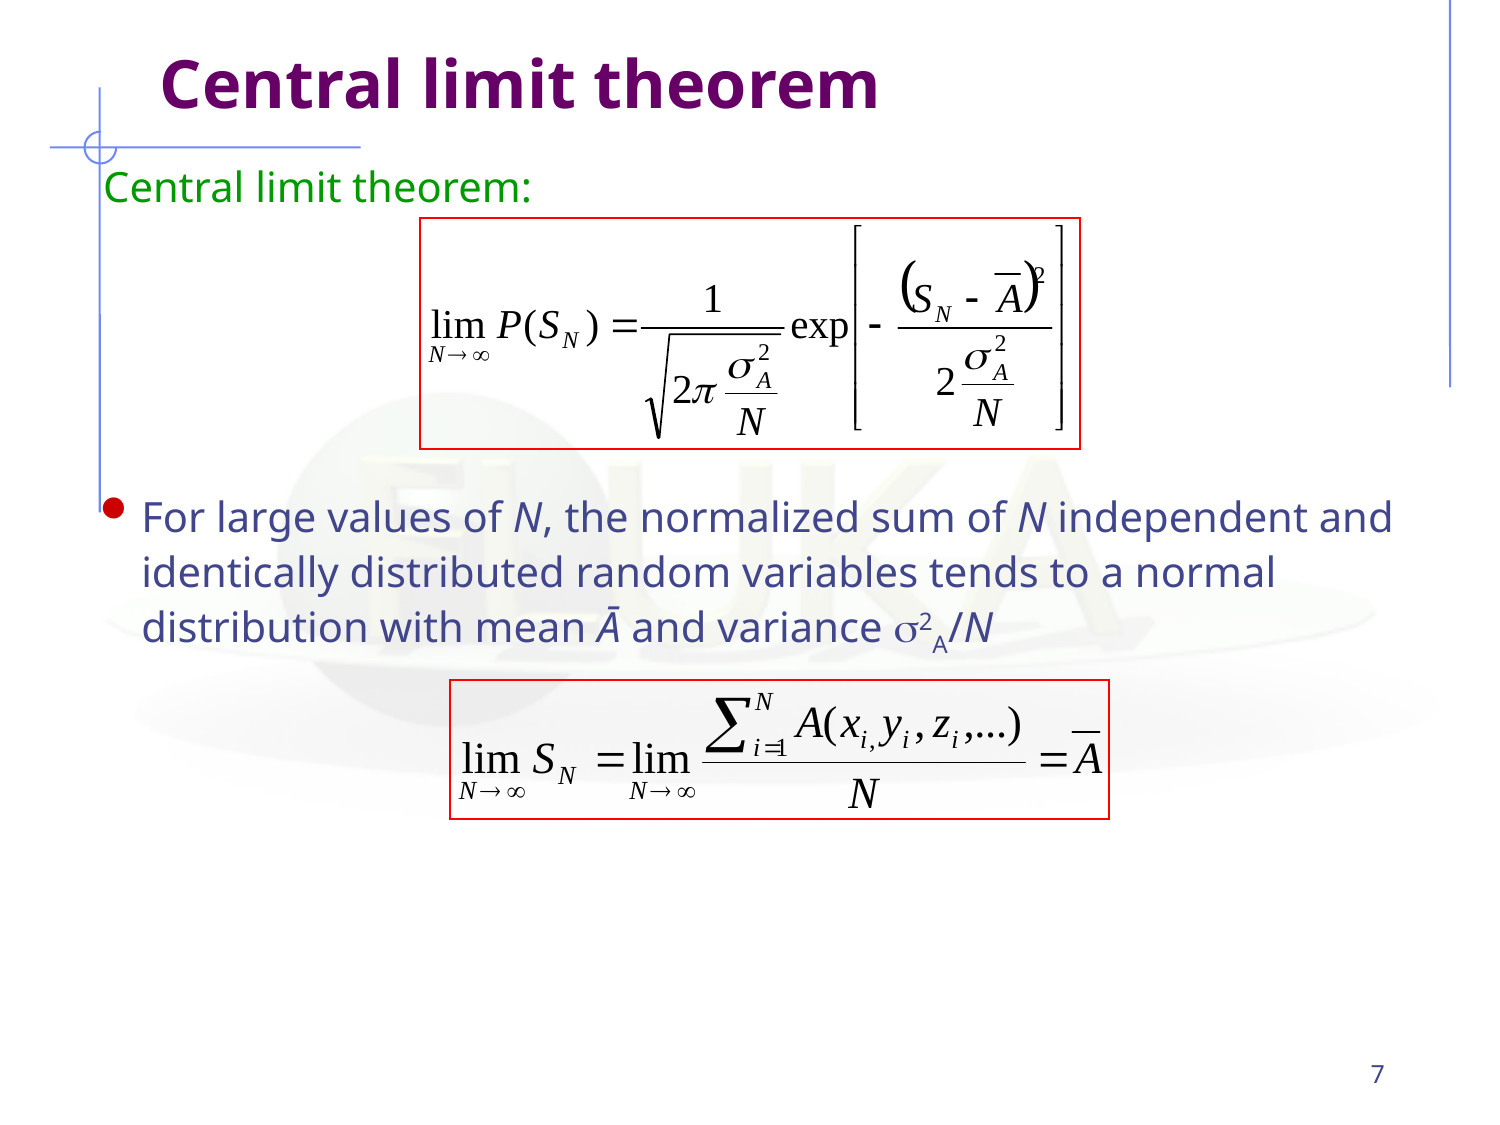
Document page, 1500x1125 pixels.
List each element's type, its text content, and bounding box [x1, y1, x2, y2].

slide_number 7 [1137, 1049, 1401, 1101]
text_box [450, 680, 1108, 819]
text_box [420, 218, 1079, 449]
text_box Central limit theorem: For large values of N, the normalized sum of N independent and identically distributed random variables tends to a normal distribution with mean Ā and variance 2A/N [88, 148, 1471, 831]
text_box Central limit theorem [145, 34, 897, 130]
